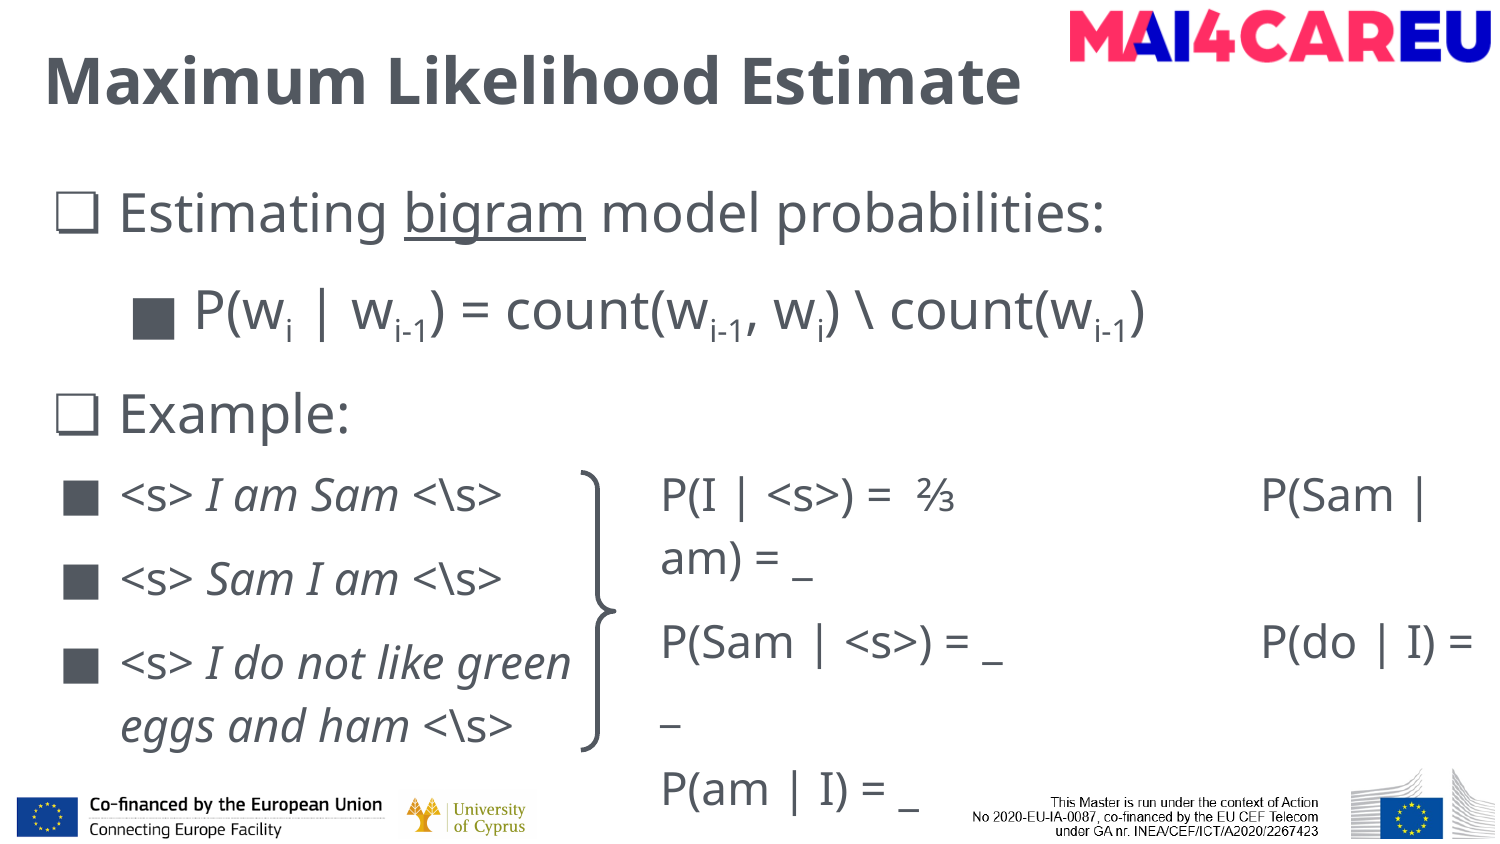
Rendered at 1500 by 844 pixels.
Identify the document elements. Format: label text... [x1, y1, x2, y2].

picture [970, 765, 1500, 839]
list P(I | <s>) = ⅔ P(Sam | am) = _ P(Sam | <s>) = _ P(do | I) = _ P(am | I) = _ P(</s> | Sam) = _ [650, 447, 1500, 726]
list <s> I am Sam <\s> <s> Sam I am <\s> <s> I do not like green eggs and ham <\s> [35, 447, 613, 726]
title Maximum Likelihood Estimate [33, 29, 1464, 103]
text_box [580, 472, 615, 751]
list Estimating bigram model probabilities: P(wi | wi-1) = count(wi-1, wi) \ count(wi-1) Example: [33, 158, 1464, 437]
picture [398, 789, 537, 839]
picture [1069, 0, 1497, 71]
picture [11, 784, 394, 844]
